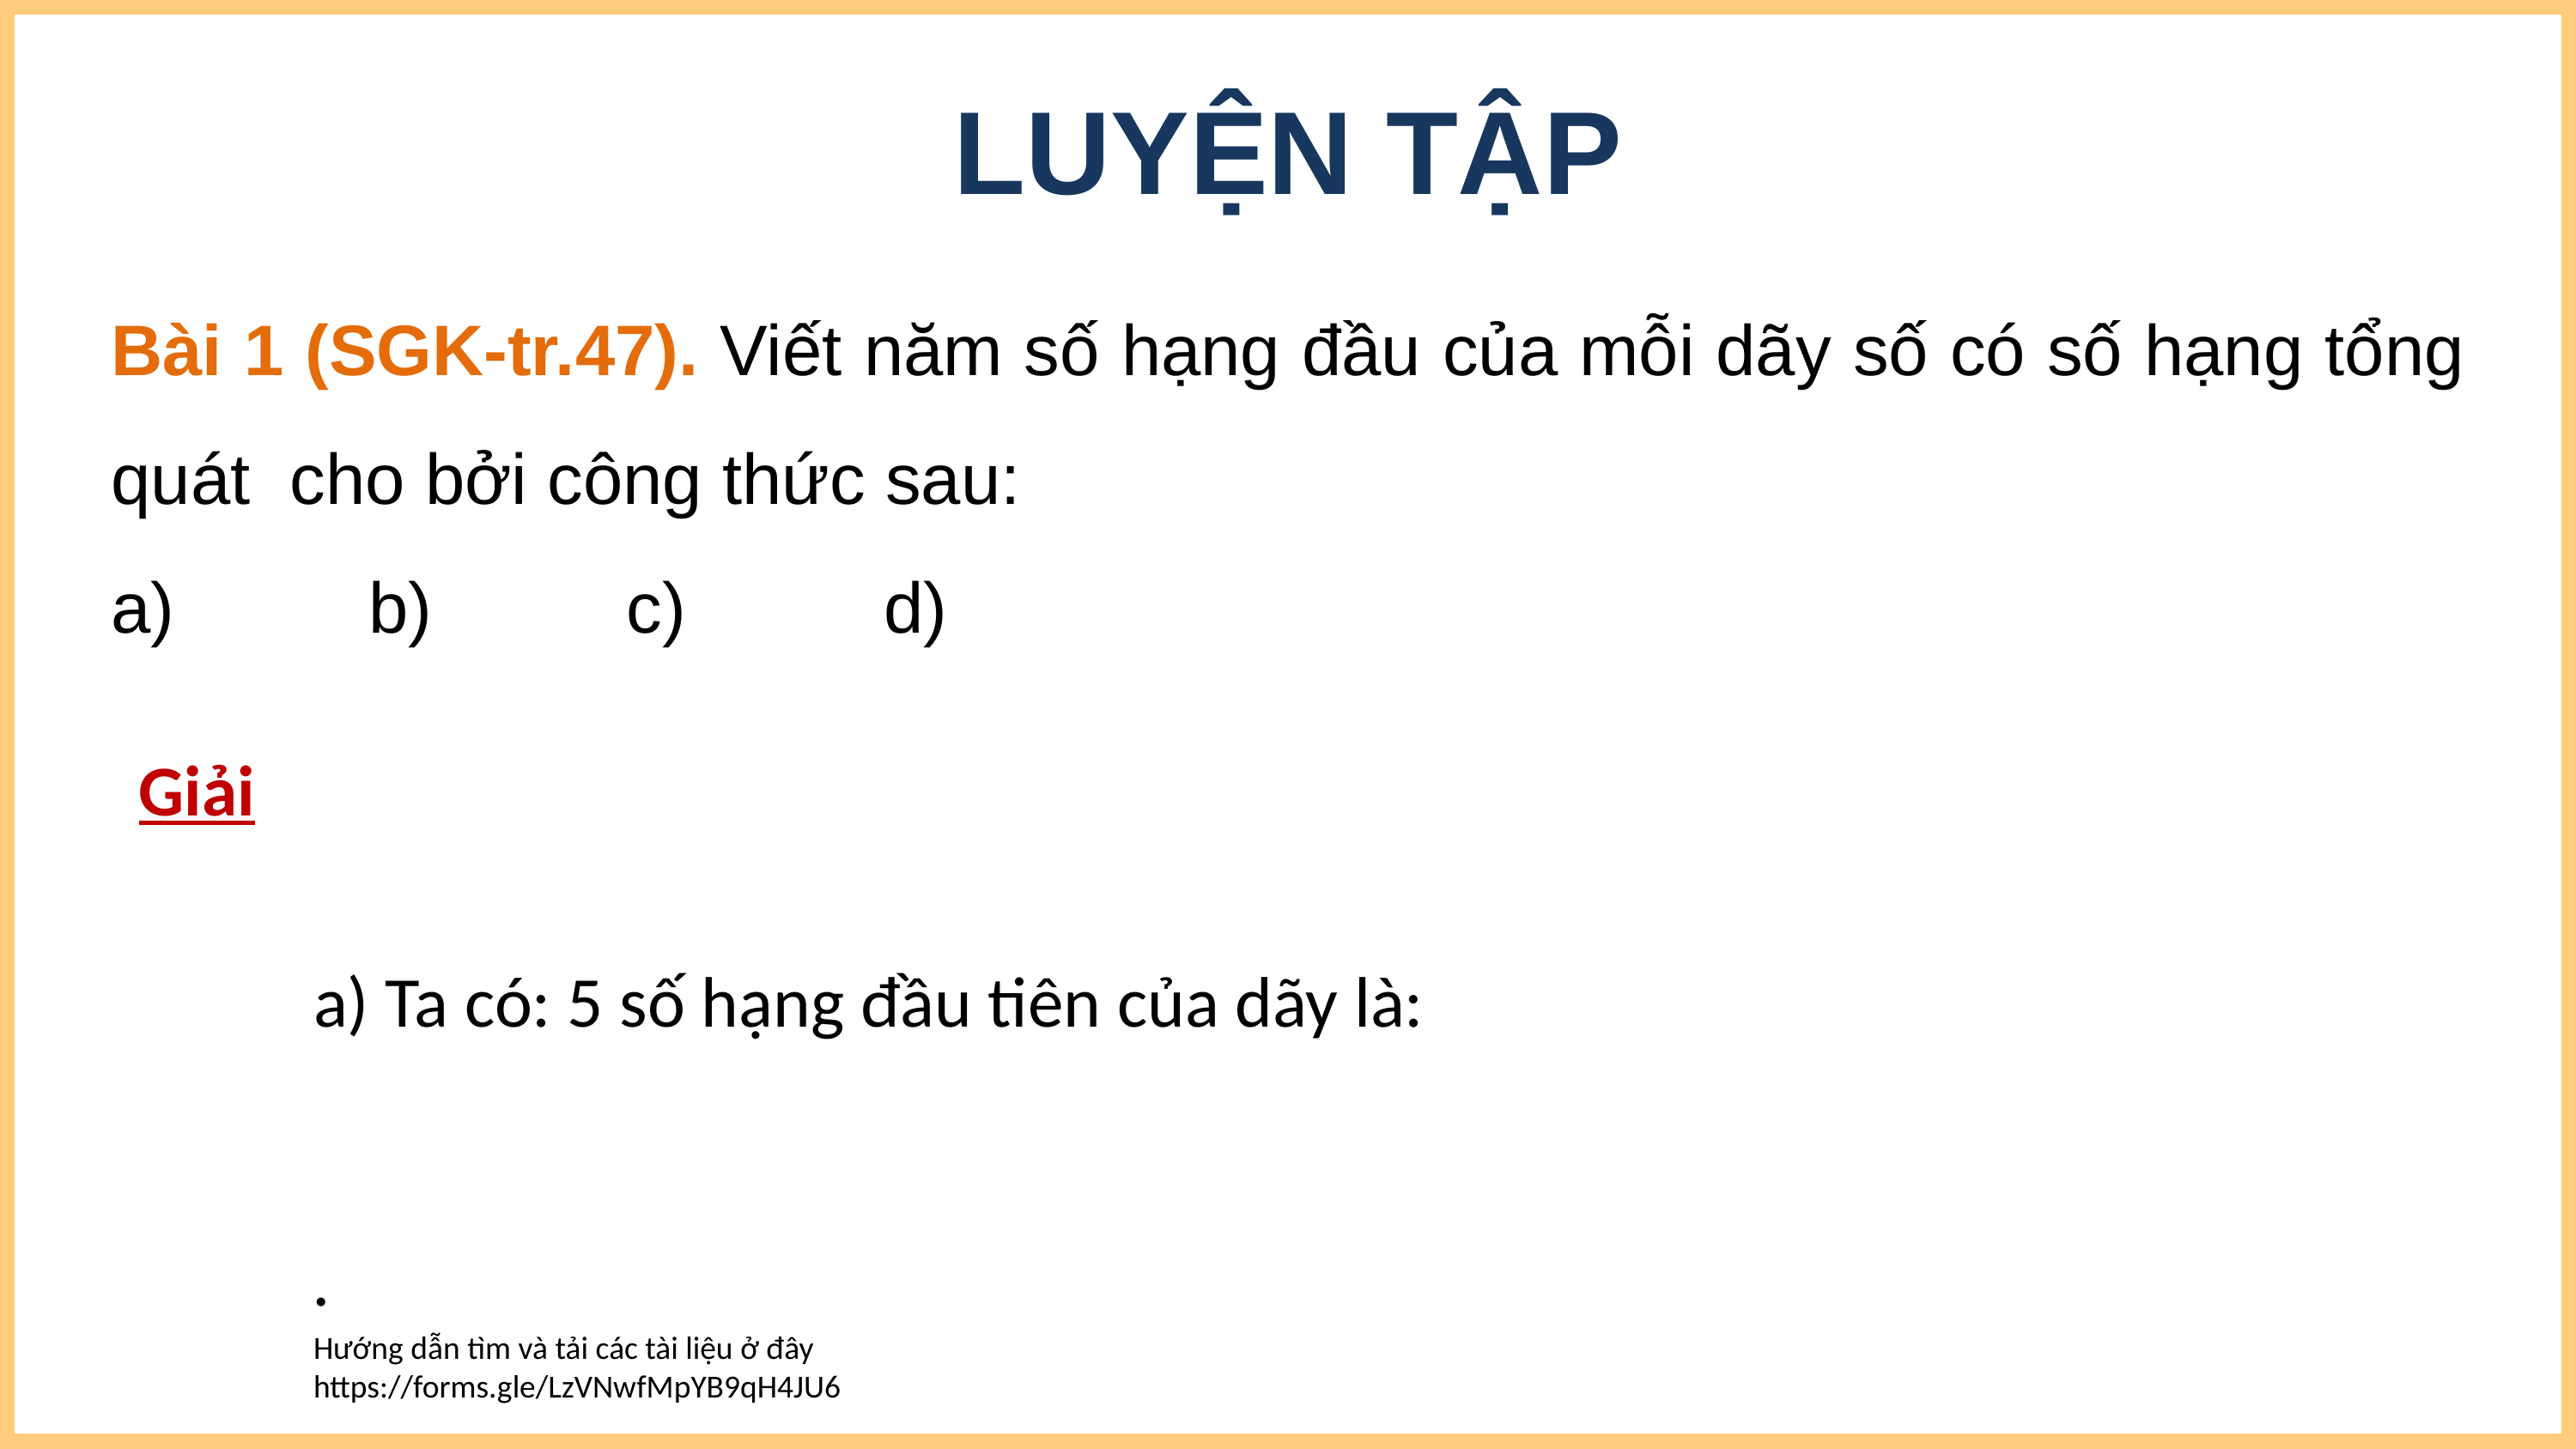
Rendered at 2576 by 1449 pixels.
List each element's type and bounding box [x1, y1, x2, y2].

text_box [0, 0, 2576, 1449]
